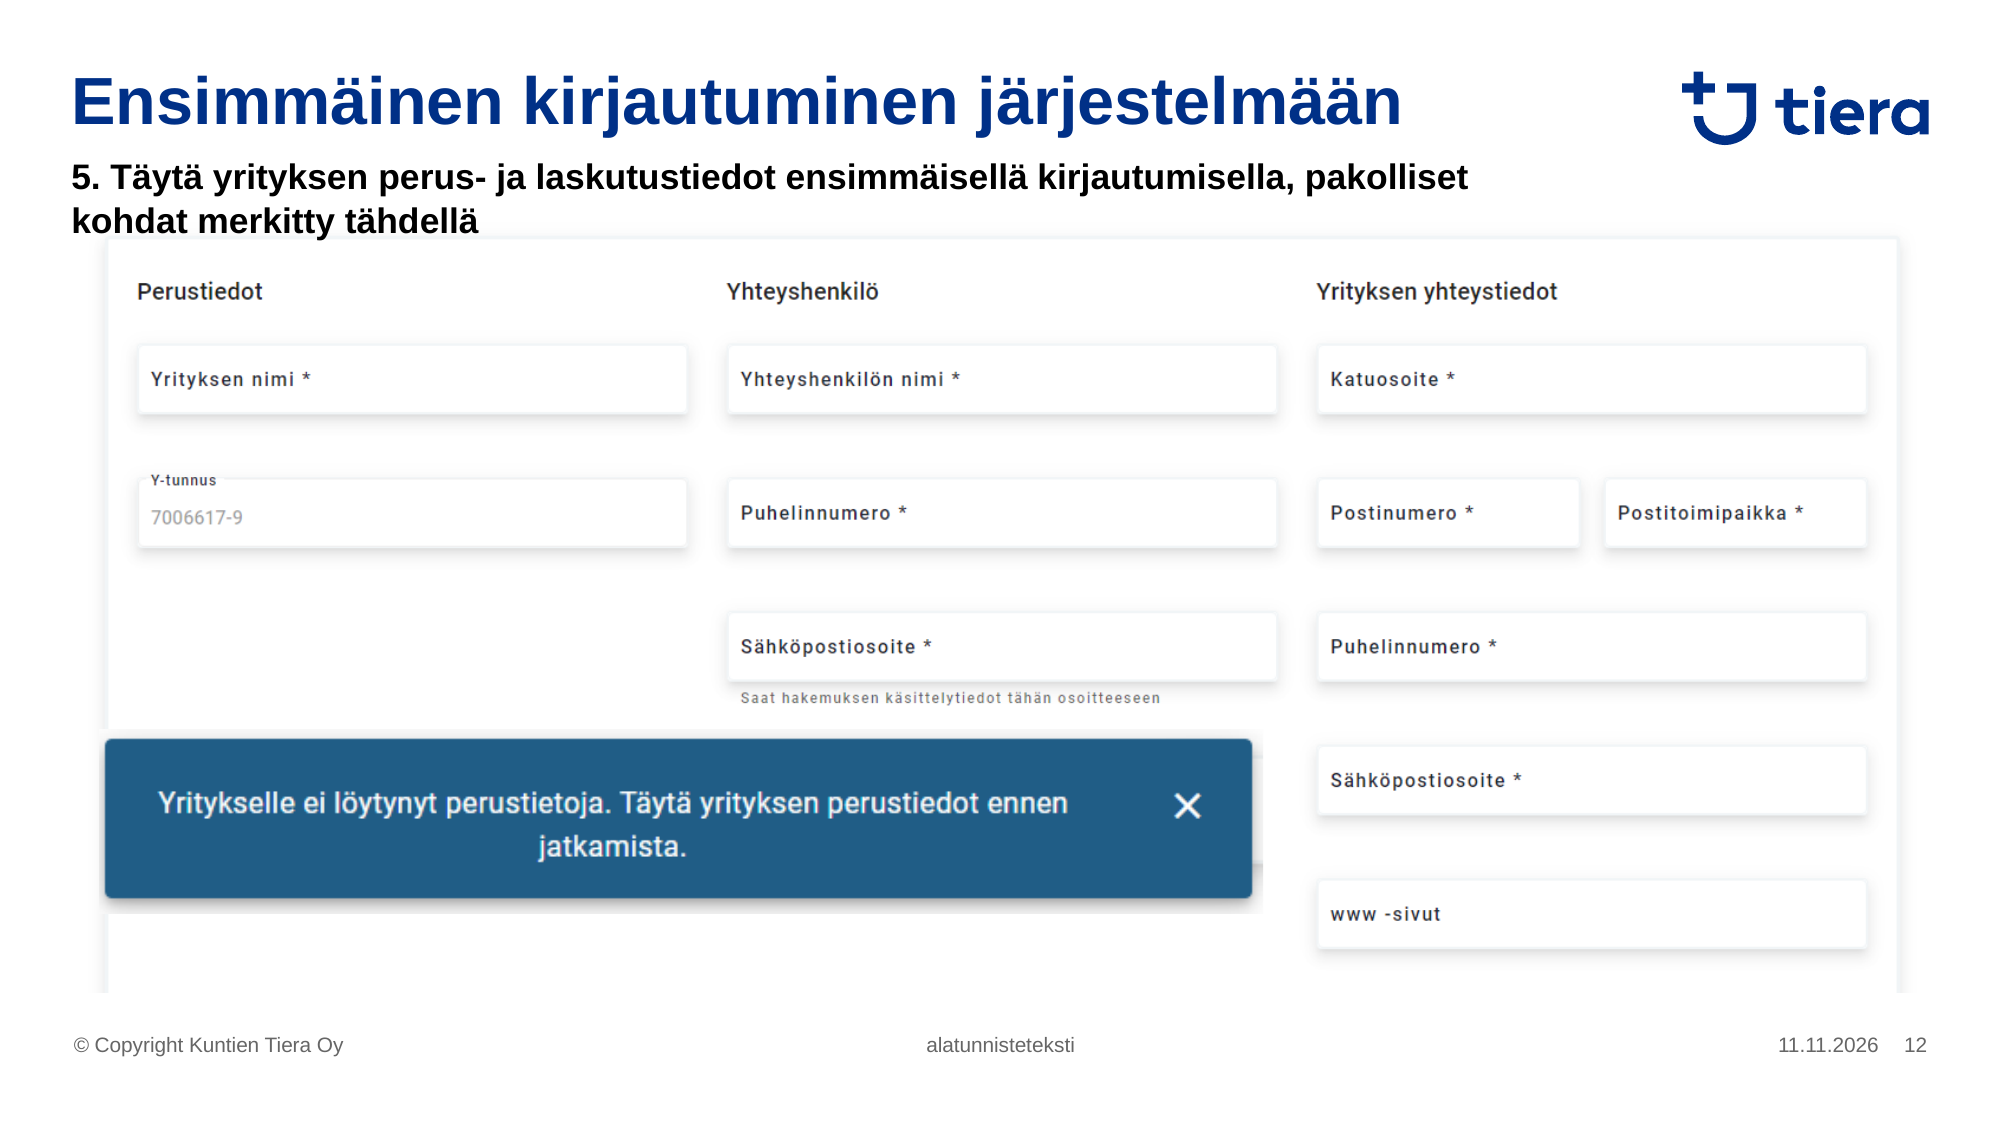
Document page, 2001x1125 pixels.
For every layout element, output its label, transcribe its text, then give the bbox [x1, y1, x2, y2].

footer alatunnisteteksti [627, 1018, 1375, 1071]
list 5. Täytä yrityksen perus- ja laskutustiedot ensimmäisellä kirjautumisella, pakolliset kohdat merkitty tähdellä [71, 151, 1580, 204]
picture [86, 211, 1918, 993]
title Ensimmäinen kirjautuminen järjestelmään [71, 69, 1580, 144]
slide_number 12 [1878, 1018, 1928, 1071]
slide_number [1488, 1018, 1878, 1071]
